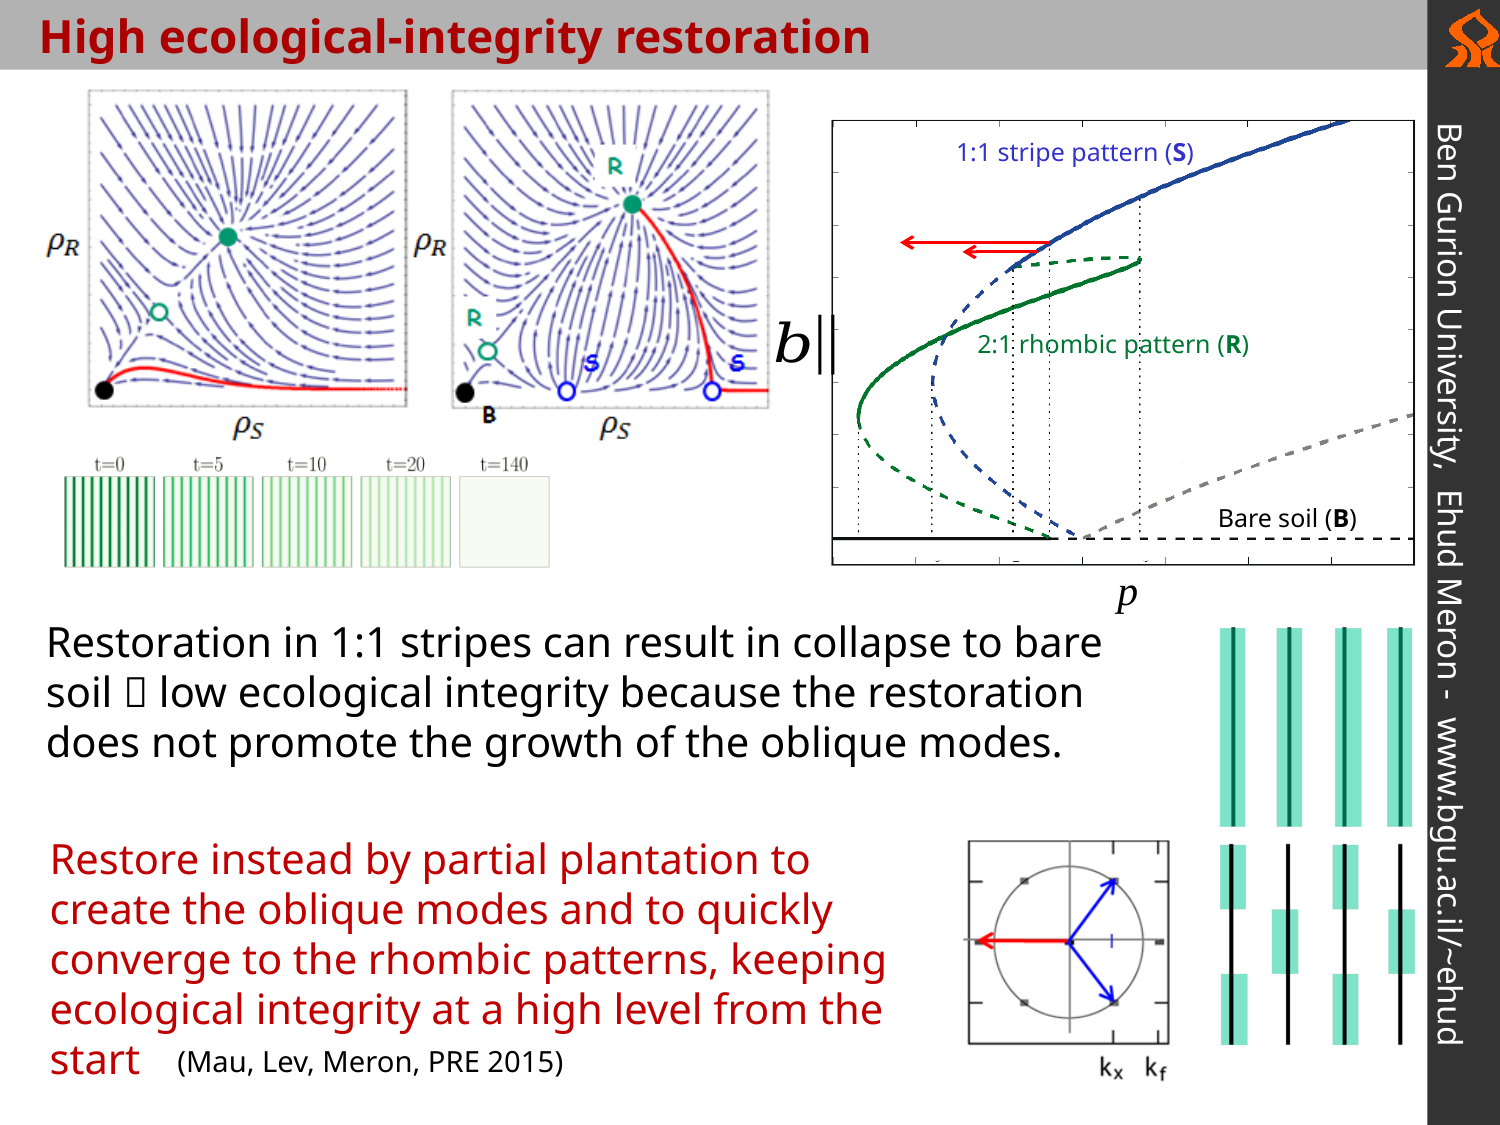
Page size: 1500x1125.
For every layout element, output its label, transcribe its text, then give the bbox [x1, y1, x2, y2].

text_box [1437, 0, 1500, 1125]
text_box High ecological-integrity restoration [0, 0, 1427, 70]
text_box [34, 824, 1422, 1093]
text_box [412, 87, 1038, 451]
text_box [32, 242, 1051, 576]
picture [44, 82, 413, 451]
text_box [30, 607, 1413, 827]
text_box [737, 111, 1426, 614]
